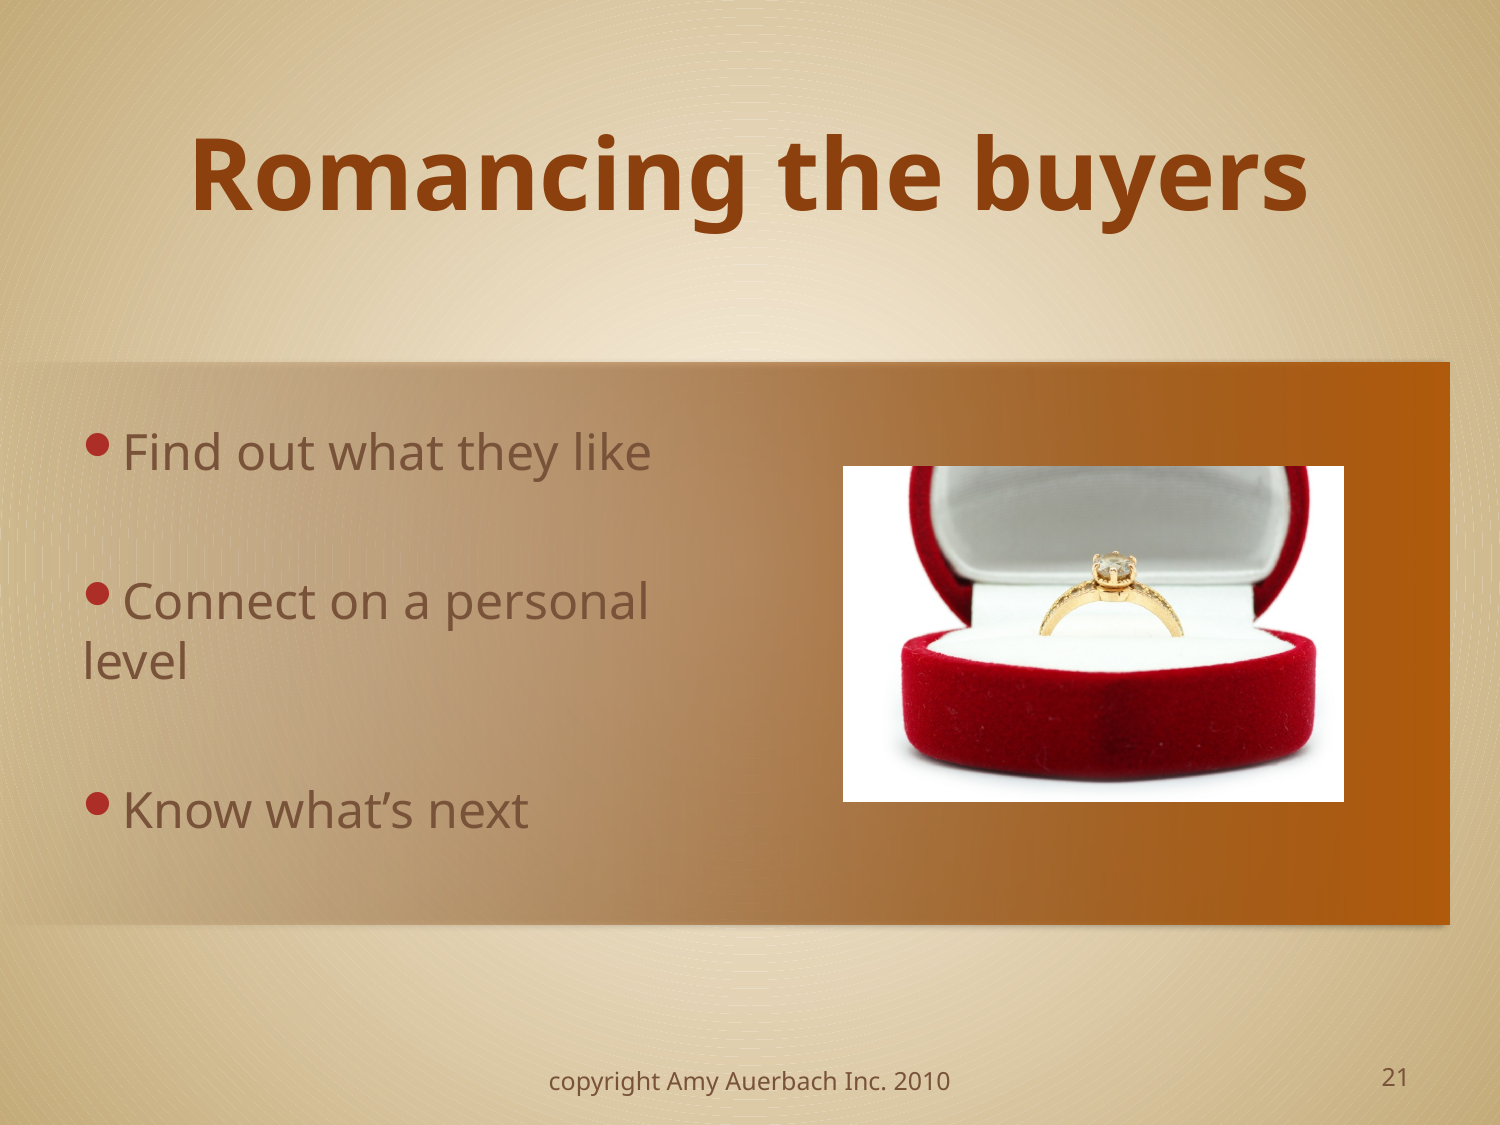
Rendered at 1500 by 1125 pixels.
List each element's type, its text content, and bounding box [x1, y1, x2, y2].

slide_number 21 [1074, 1024, 1425, 1103]
footer copyright Amy Auerbach Inc. 2010 [512, 1024, 988, 1103]
title Romancing the buyers [75, 50, 1425, 238]
list Find out what they like Connect on a personal level Know what’s next [75, 412, 738, 1005]
text_box [0, 362, 1450, 925]
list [843, 466, 1344, 802]
